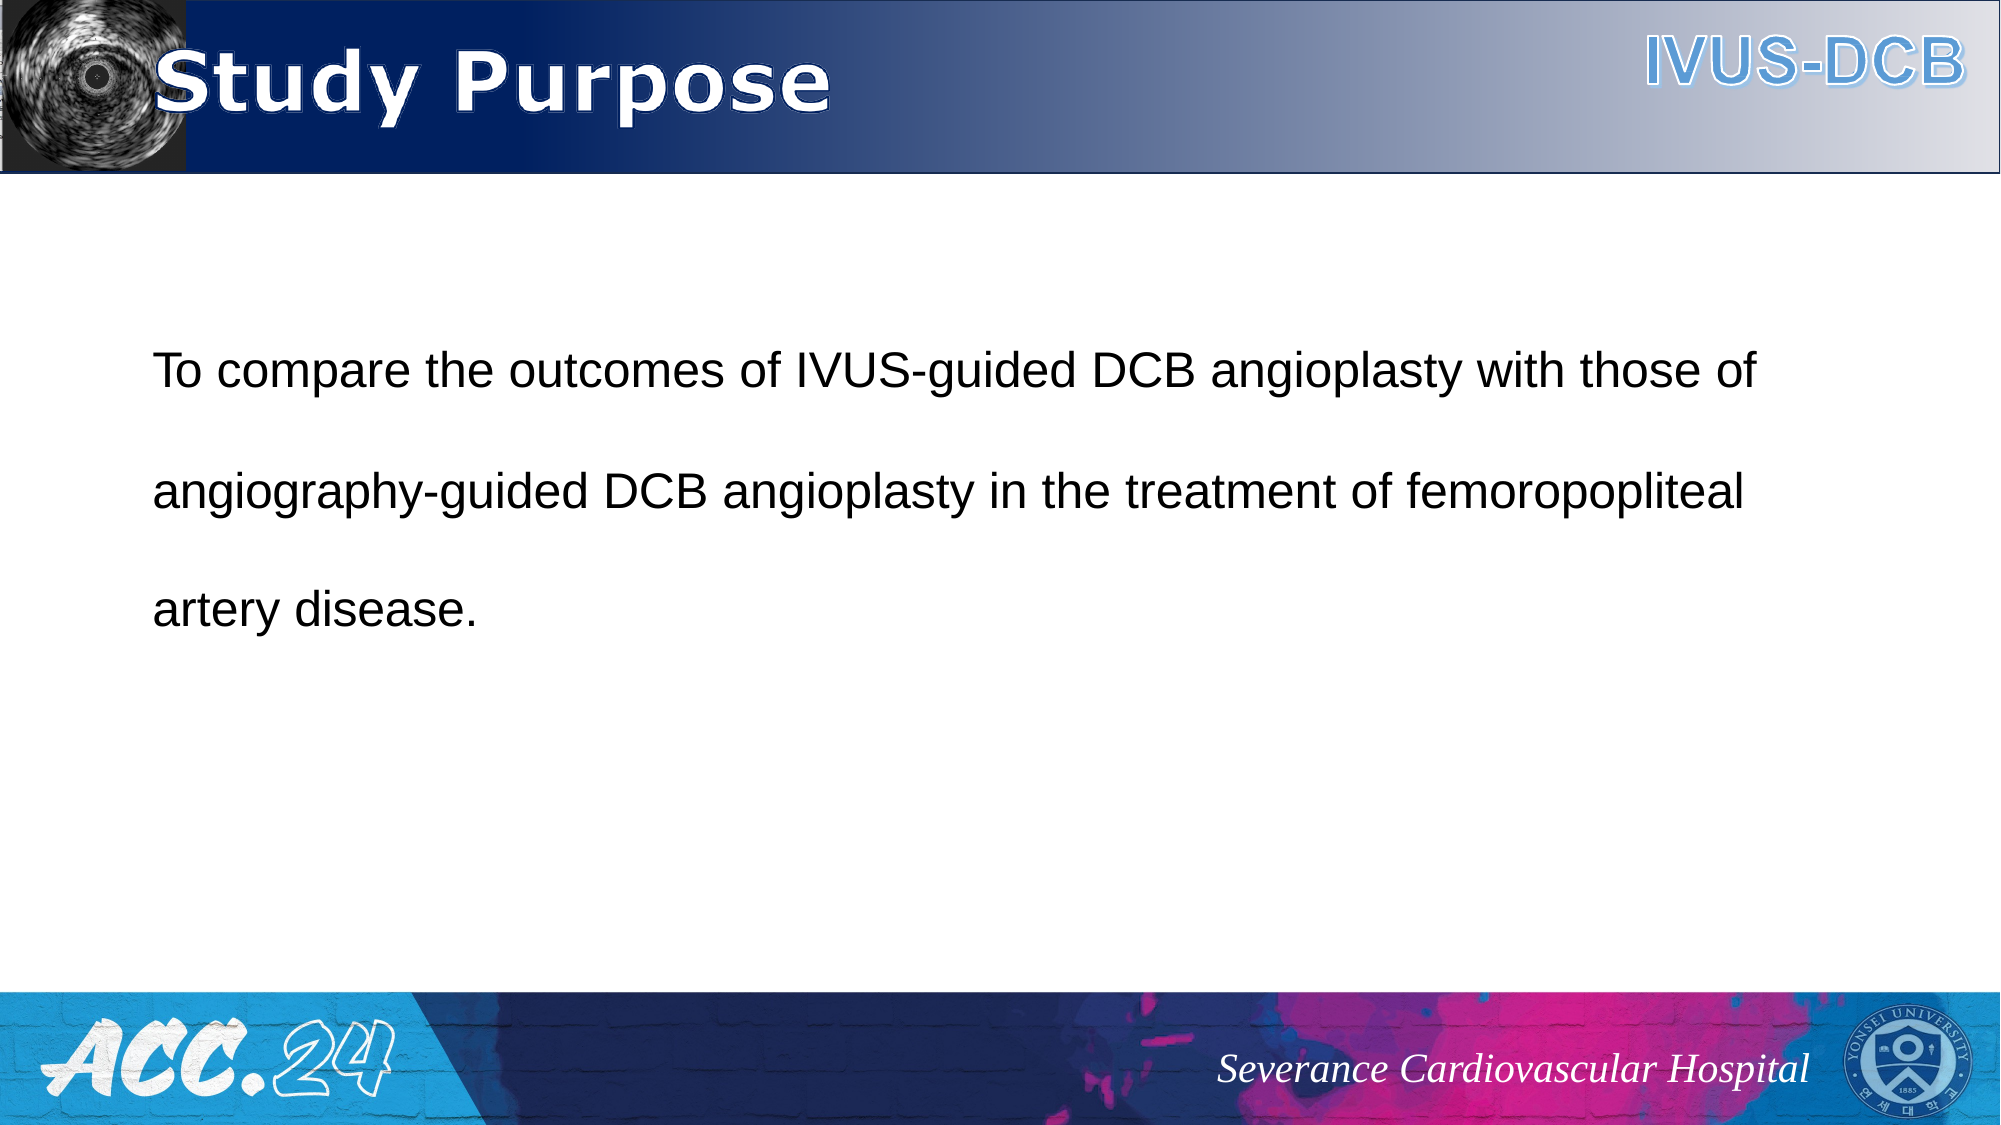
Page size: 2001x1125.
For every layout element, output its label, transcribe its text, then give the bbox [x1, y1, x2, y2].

picture [0, 0, 1999, 172]
picture [0, 991, 2000, 1125]
footer Severance Cardiovascular Hospital [1214, 1043, 1815, 1125]
text_box To compare the outcomes of IVUS-guided DCB angioplasty with those of angiography-guided DCB angioplasty in the treatment of femoropopliteal artery disease. [150, 335, 1765, 637]
